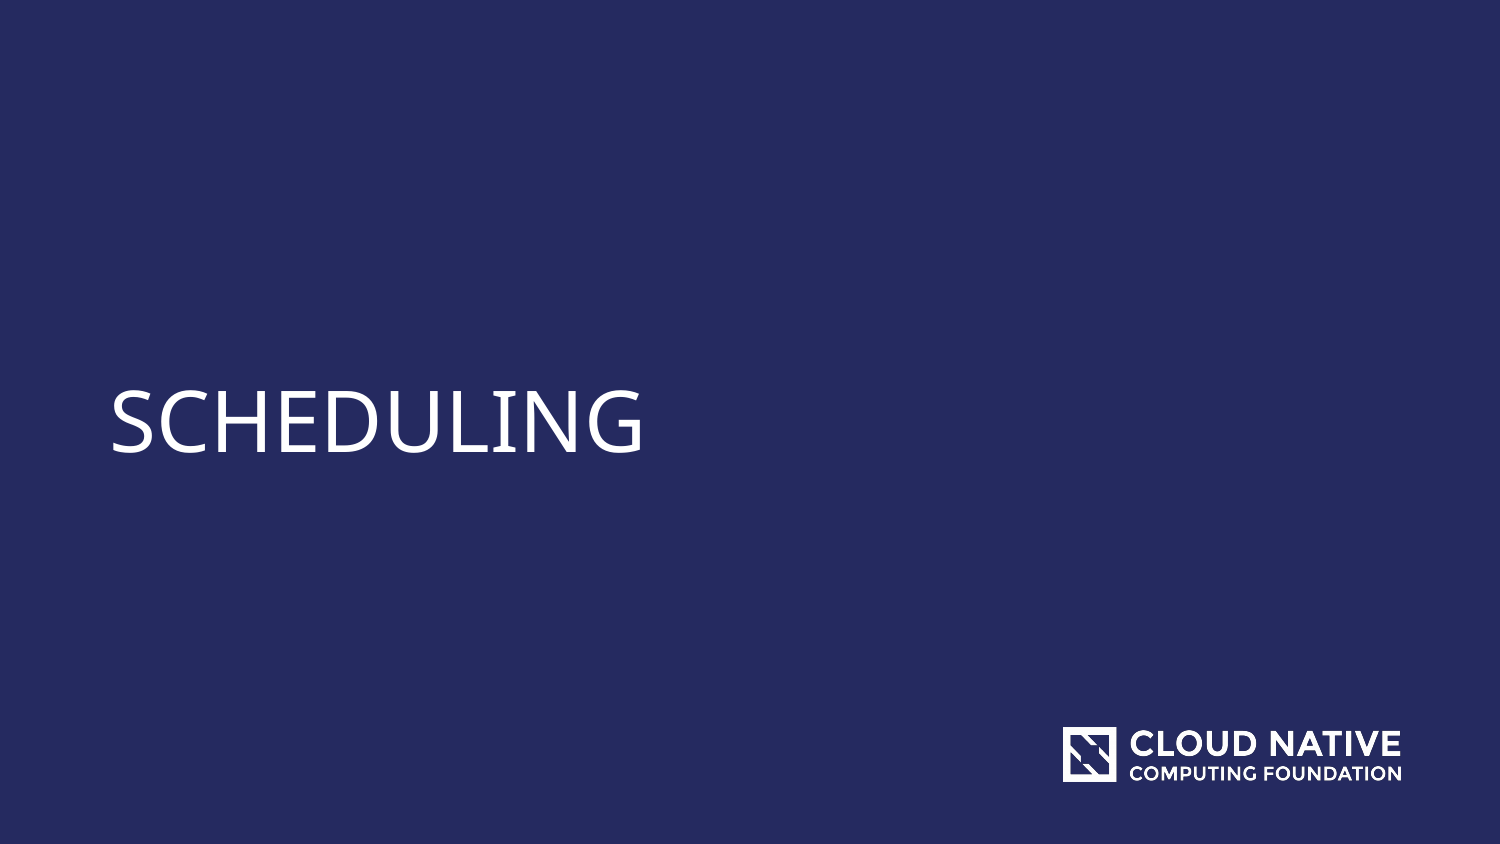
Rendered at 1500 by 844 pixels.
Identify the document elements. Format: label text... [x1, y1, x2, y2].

list SCHEDULING [98, 323, 1402, 482]
picture [1063, 727, 1401, 782]
